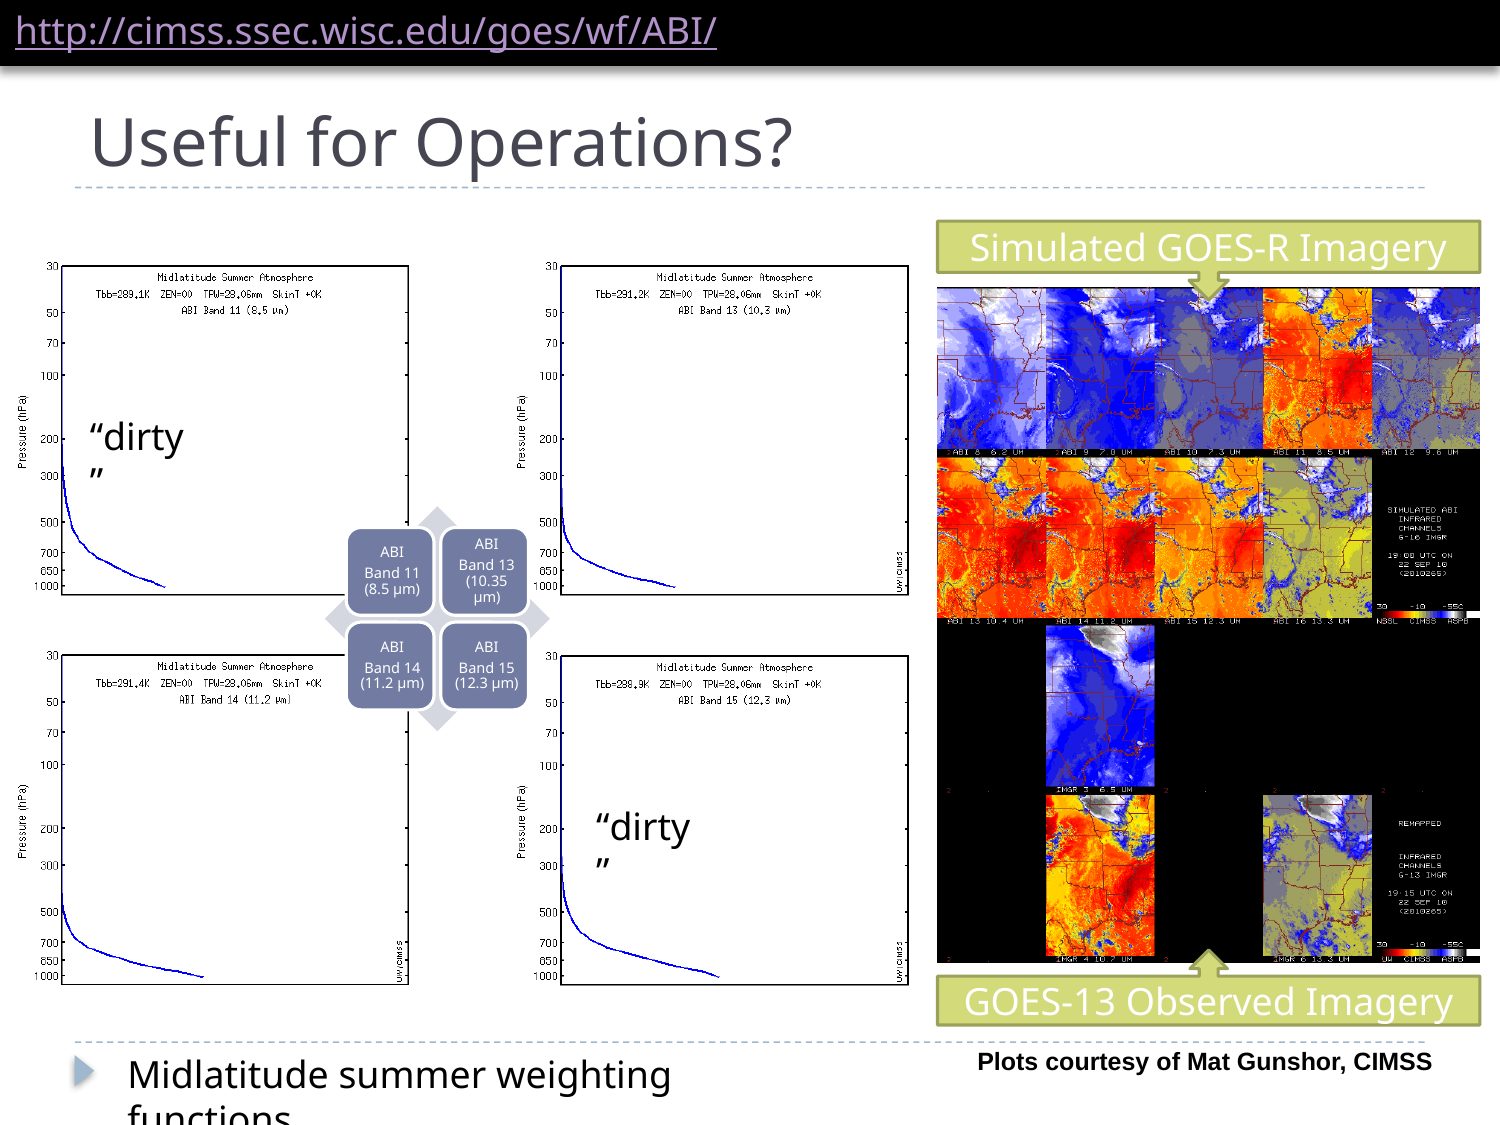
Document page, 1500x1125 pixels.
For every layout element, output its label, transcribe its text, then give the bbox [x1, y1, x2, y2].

text_box Plots courtesy of Mat Gunshor, CIMSS [962, 1037, 1439, 1099]
picture [502, 234, 1481, 1028]
text_box http://cimss.ssec.wisc.edu/goes/wf/ABI/ [0, 0, 1500, 66]
text_box GOES-13 Observed Imagery [955, 975, 1482, 1027]
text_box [324, 499, 551, 738]
picture [2, 234, 451, 1028]
text_box Midlatitude summer weighting functions [112, 1043, 775, 1125]
title Useful for Operations? [75, 80, 1425, 188]
text_box Simulated GOES-R Imagery [935, 219, 1482, 287]
